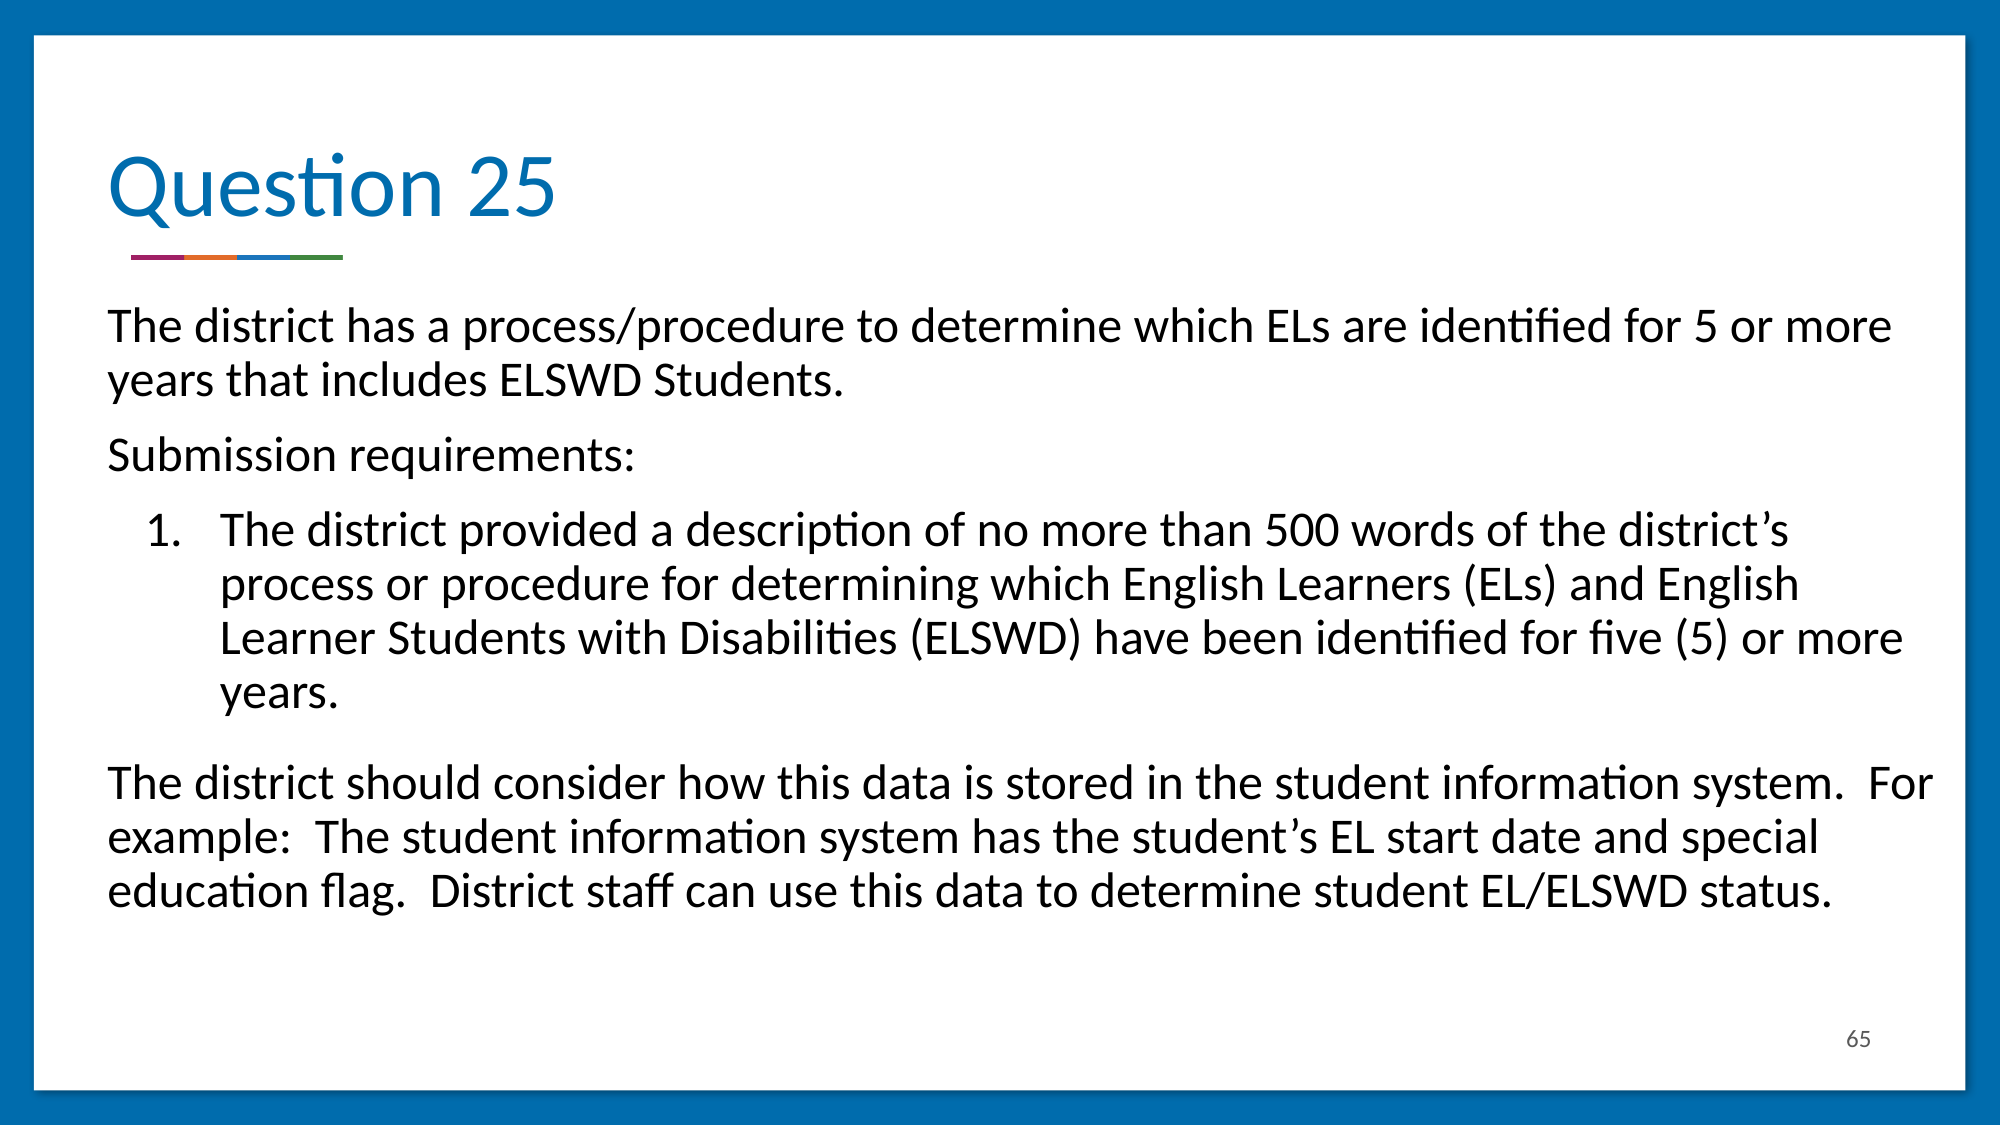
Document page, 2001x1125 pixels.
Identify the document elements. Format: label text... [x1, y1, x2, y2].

title Question 25 [92, 75, 1887, 244]
picture [131, 255, 343, 260]
slide_number 65 [1412, 1007, 1887, 1068]
list The district has a process/procedure to determine which ELs are identified for 5 or more years that includes ELSWD Students. Submission requirements: 1. The district provided a description of no more than 500 words of the district’s process or procedure for determining which English Learners (ELs) and English Learner Students with Disabilities (ELSWD) have been identified for five (5) or more years. The district should consider how this data is stored in the student information system. For example: The student information system has the student’s EL start date and special education flag. District staff can use this data to determine student EL/ELSWD status. [92, 292, 1970, 1053]
